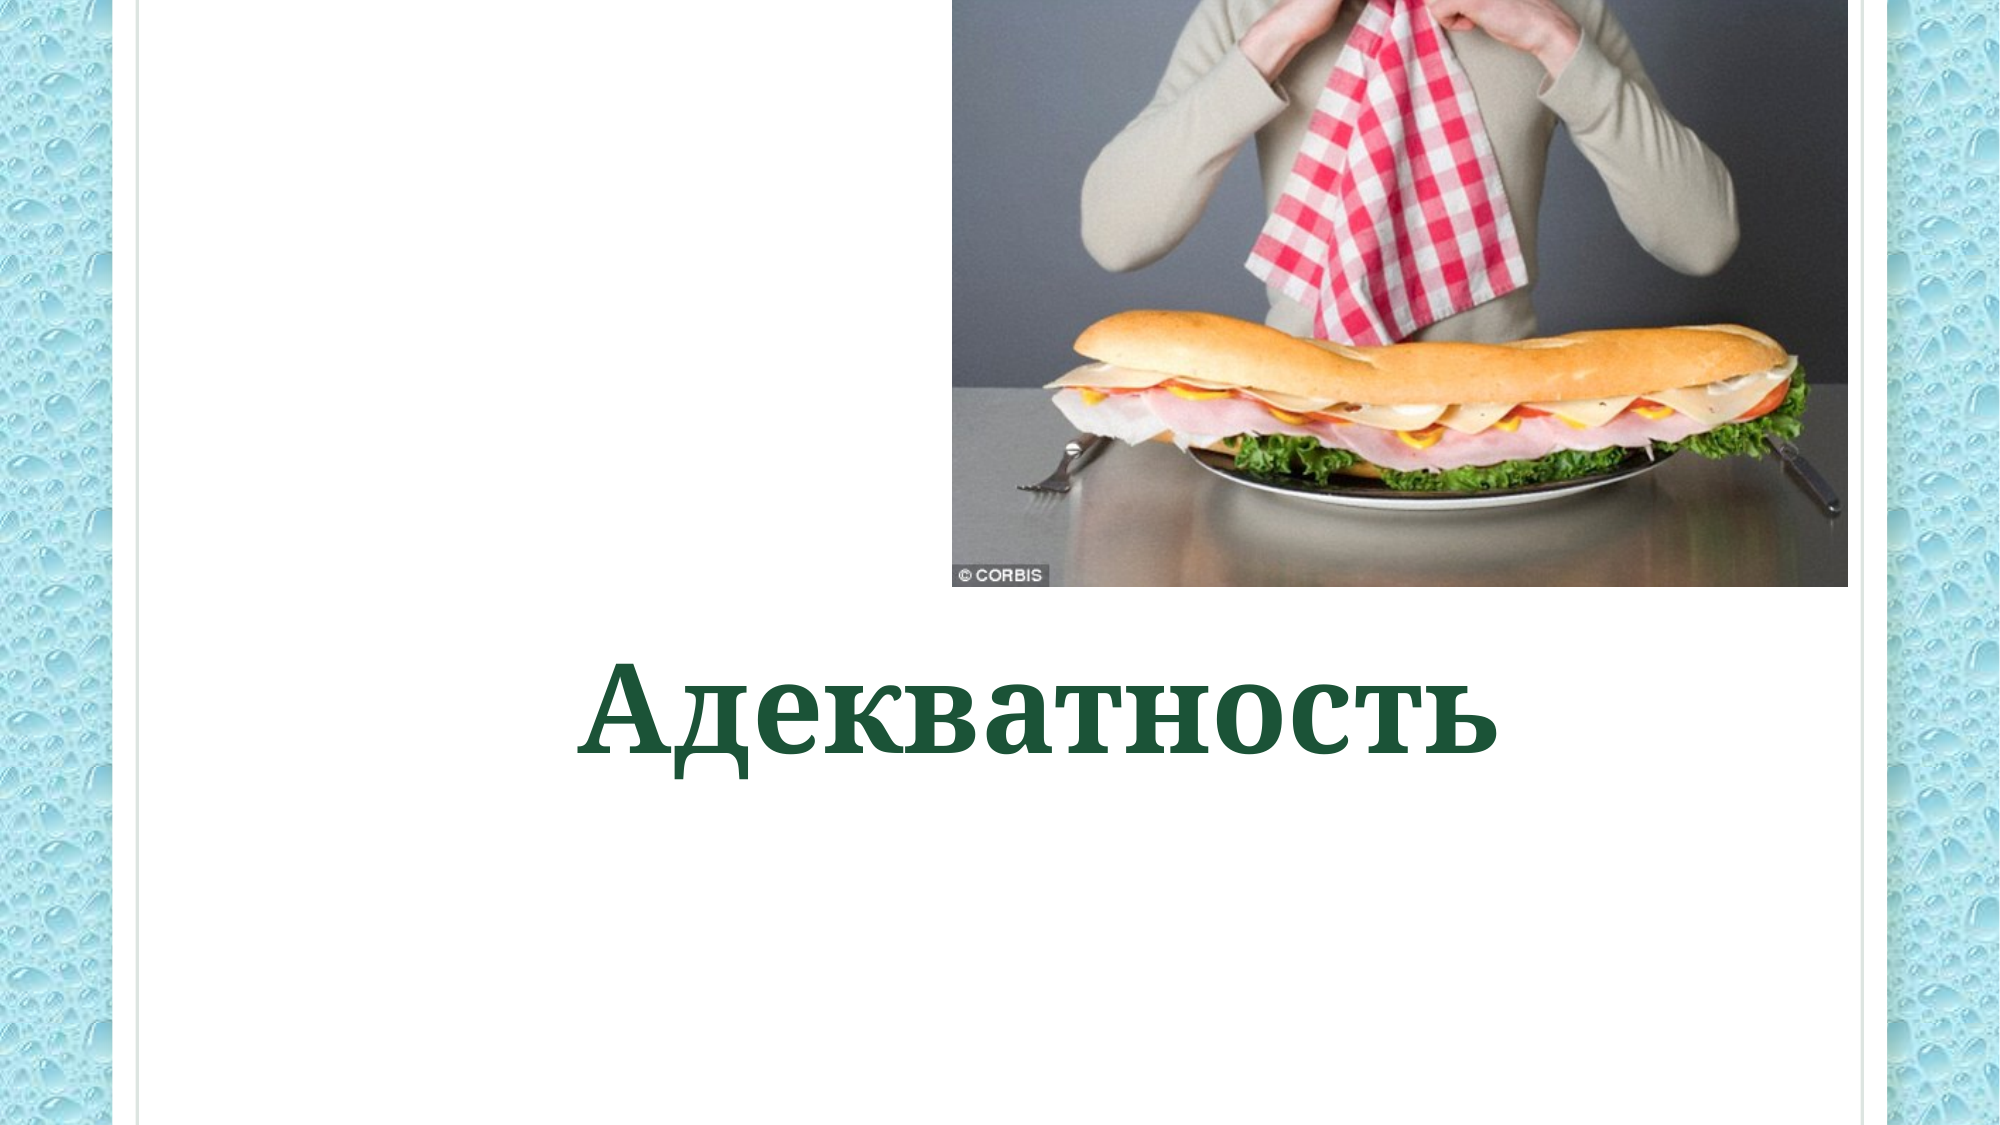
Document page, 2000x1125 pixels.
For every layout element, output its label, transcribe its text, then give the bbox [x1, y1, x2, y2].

picture [1888, 0, 2000, 1125]
text_box Адекватность [562, 621, 1579, 787]
picture [952, 0, 1848, 587]
picture [0, 0, 112, 1125]
